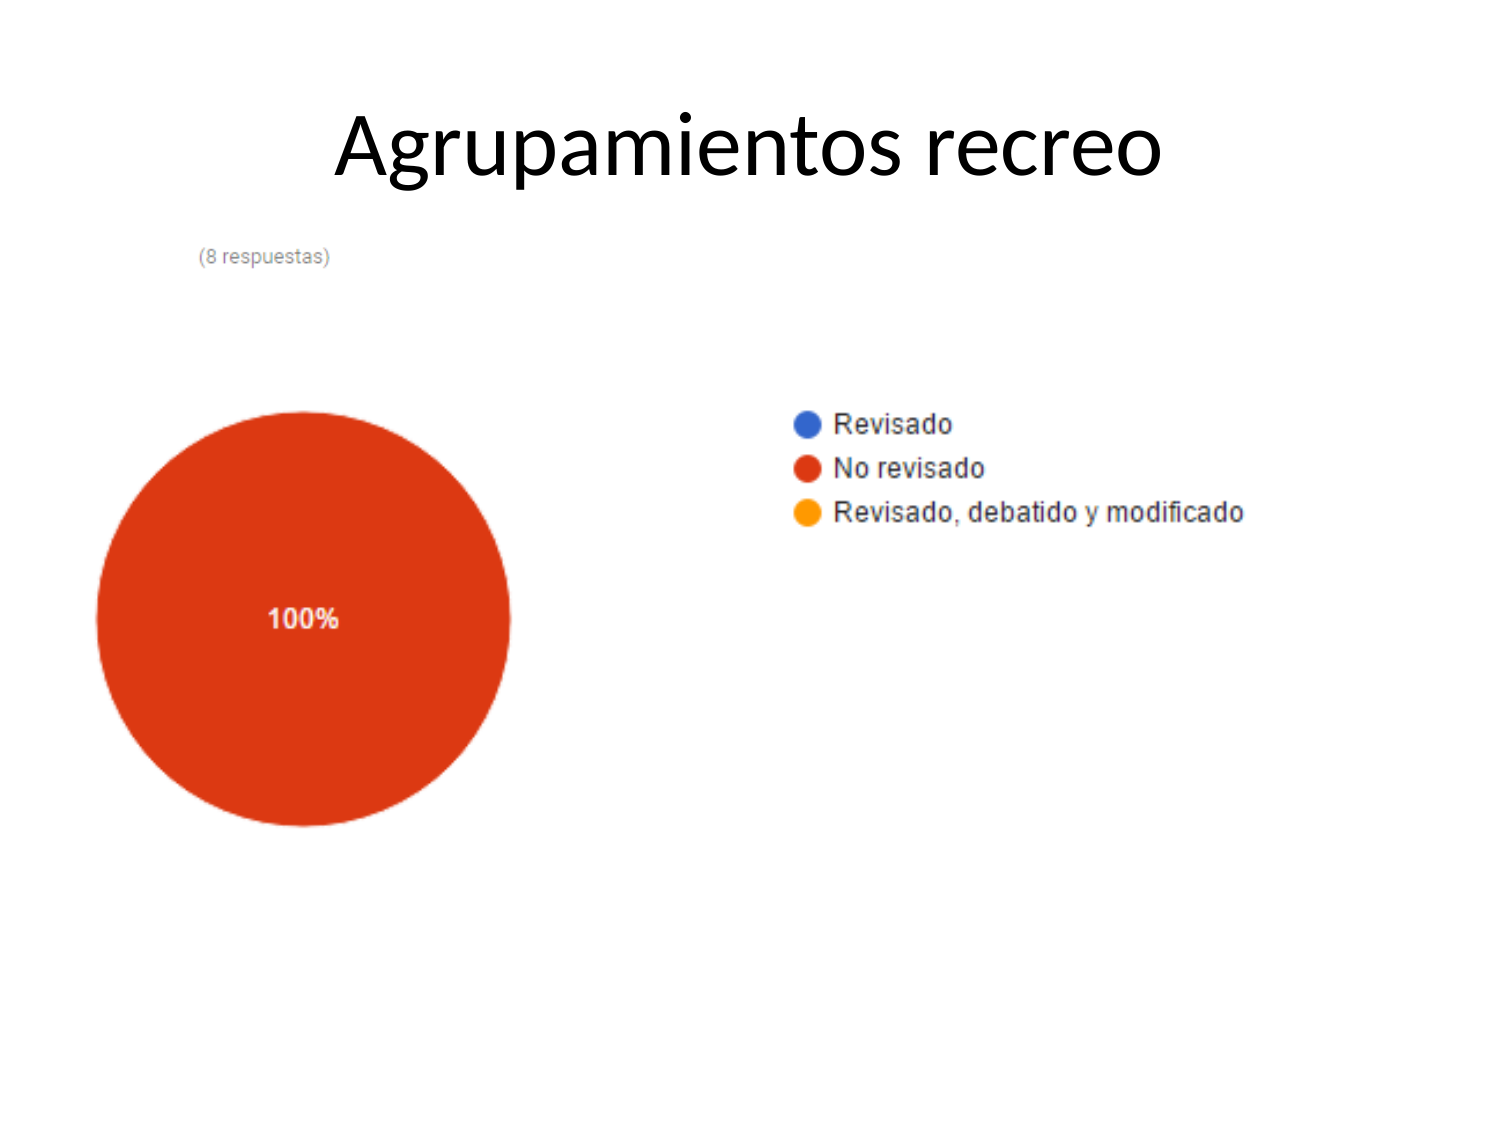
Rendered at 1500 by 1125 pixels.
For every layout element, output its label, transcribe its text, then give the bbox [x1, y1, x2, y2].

title Agrupamientos recreo [75, 45, 1425, 233]
picture [194, 219, 336, 286]
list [59, 349, 1324, 870]
